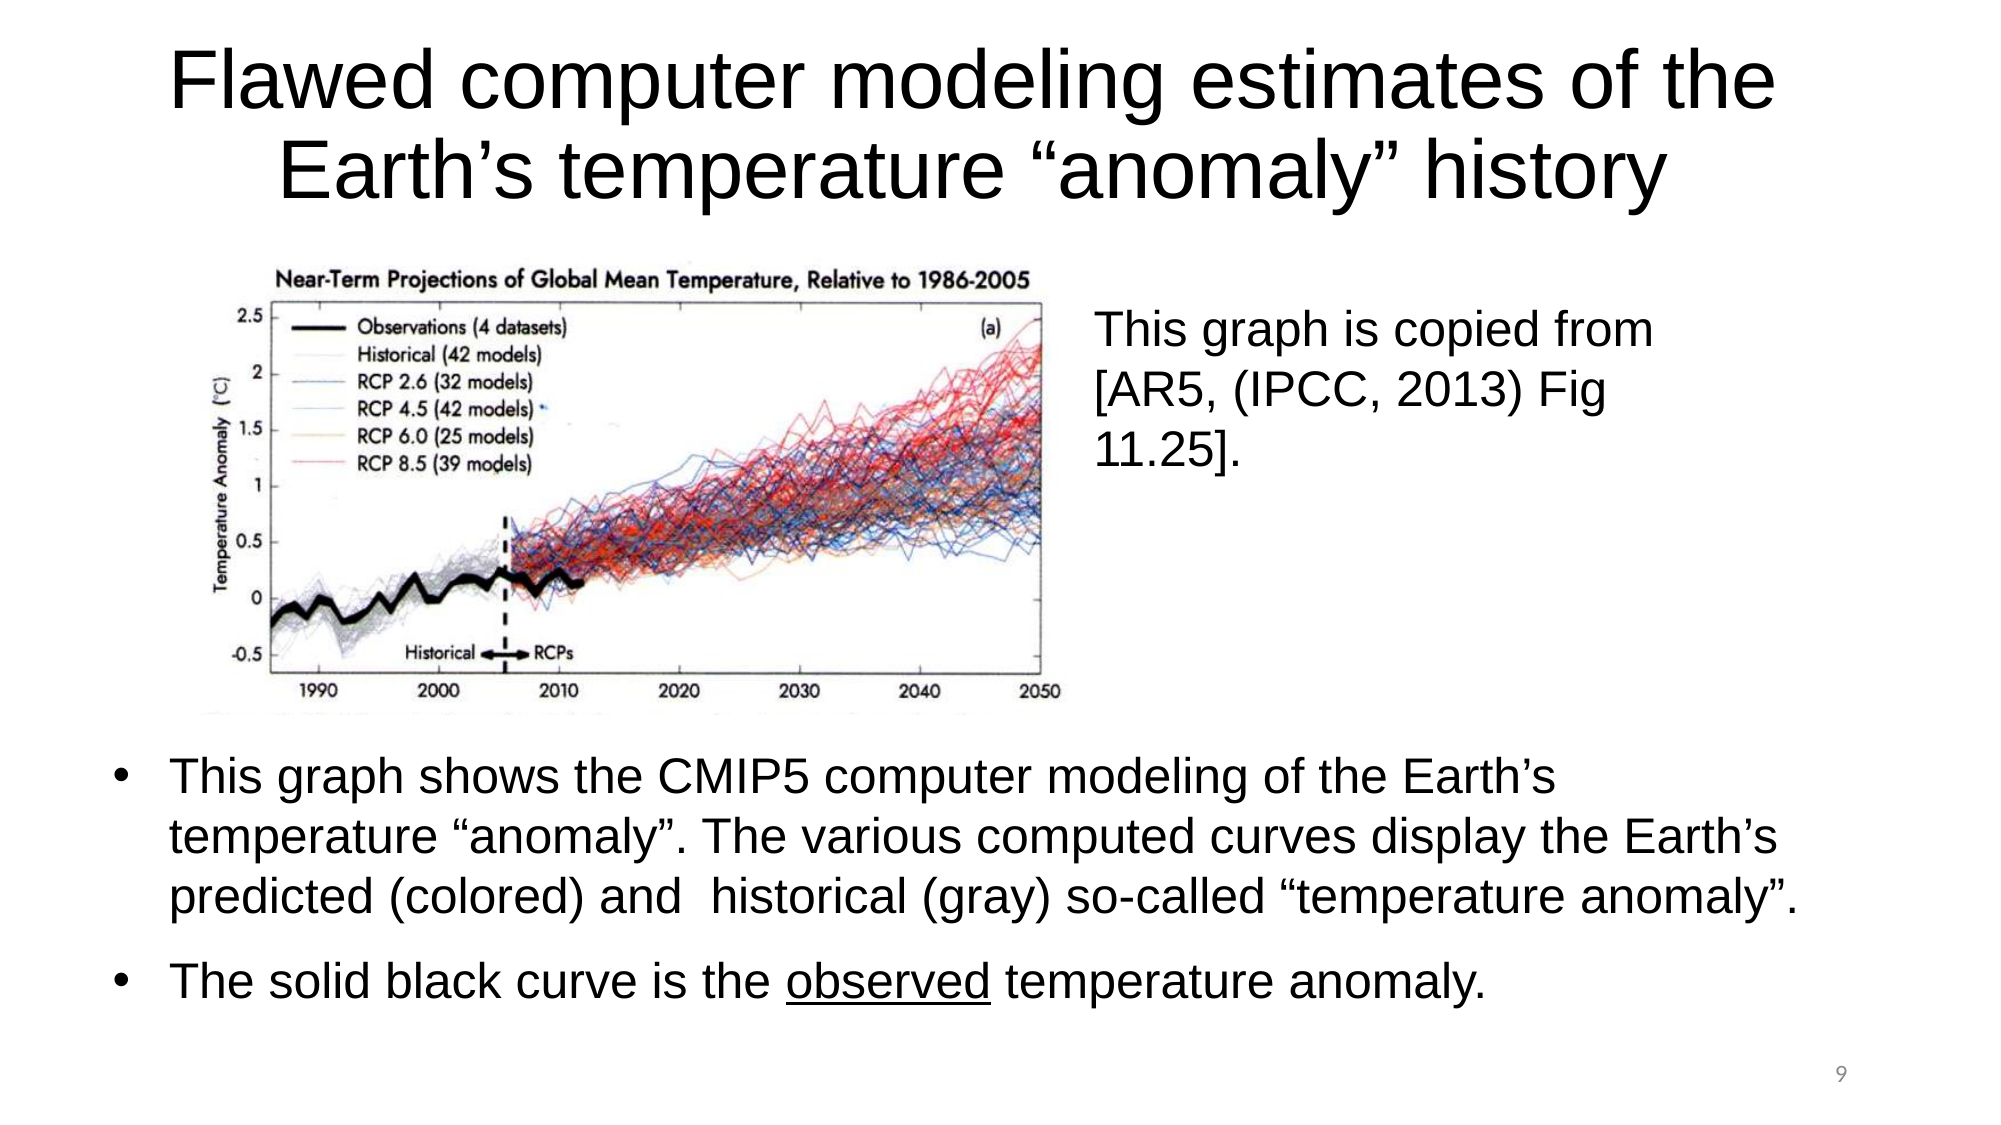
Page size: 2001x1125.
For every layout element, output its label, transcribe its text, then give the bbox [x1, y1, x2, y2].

title Flawed computer modeling estimates of the Earth’s temperature “anomaly” history [70, 17, 1877, 236]
slide_number 9 [1412, 1042, 1863, 1103]
text_box This graph is copied from [AR5, (IPCC, 2013) Fig 11.25]. [1079, 289, 1762, 484]
picture [192, 253, 1079, 715]
text_box This graph shows the CMIP5 computer modeling of the Earth’s temperature “anomaly”. The various computed curves display the Earth’s predicted (colored) and historical (gray) so-called “temperature anomaly”. The solid black curve is the observed temperature anomaly. [97, 736, 1850, 1017]
